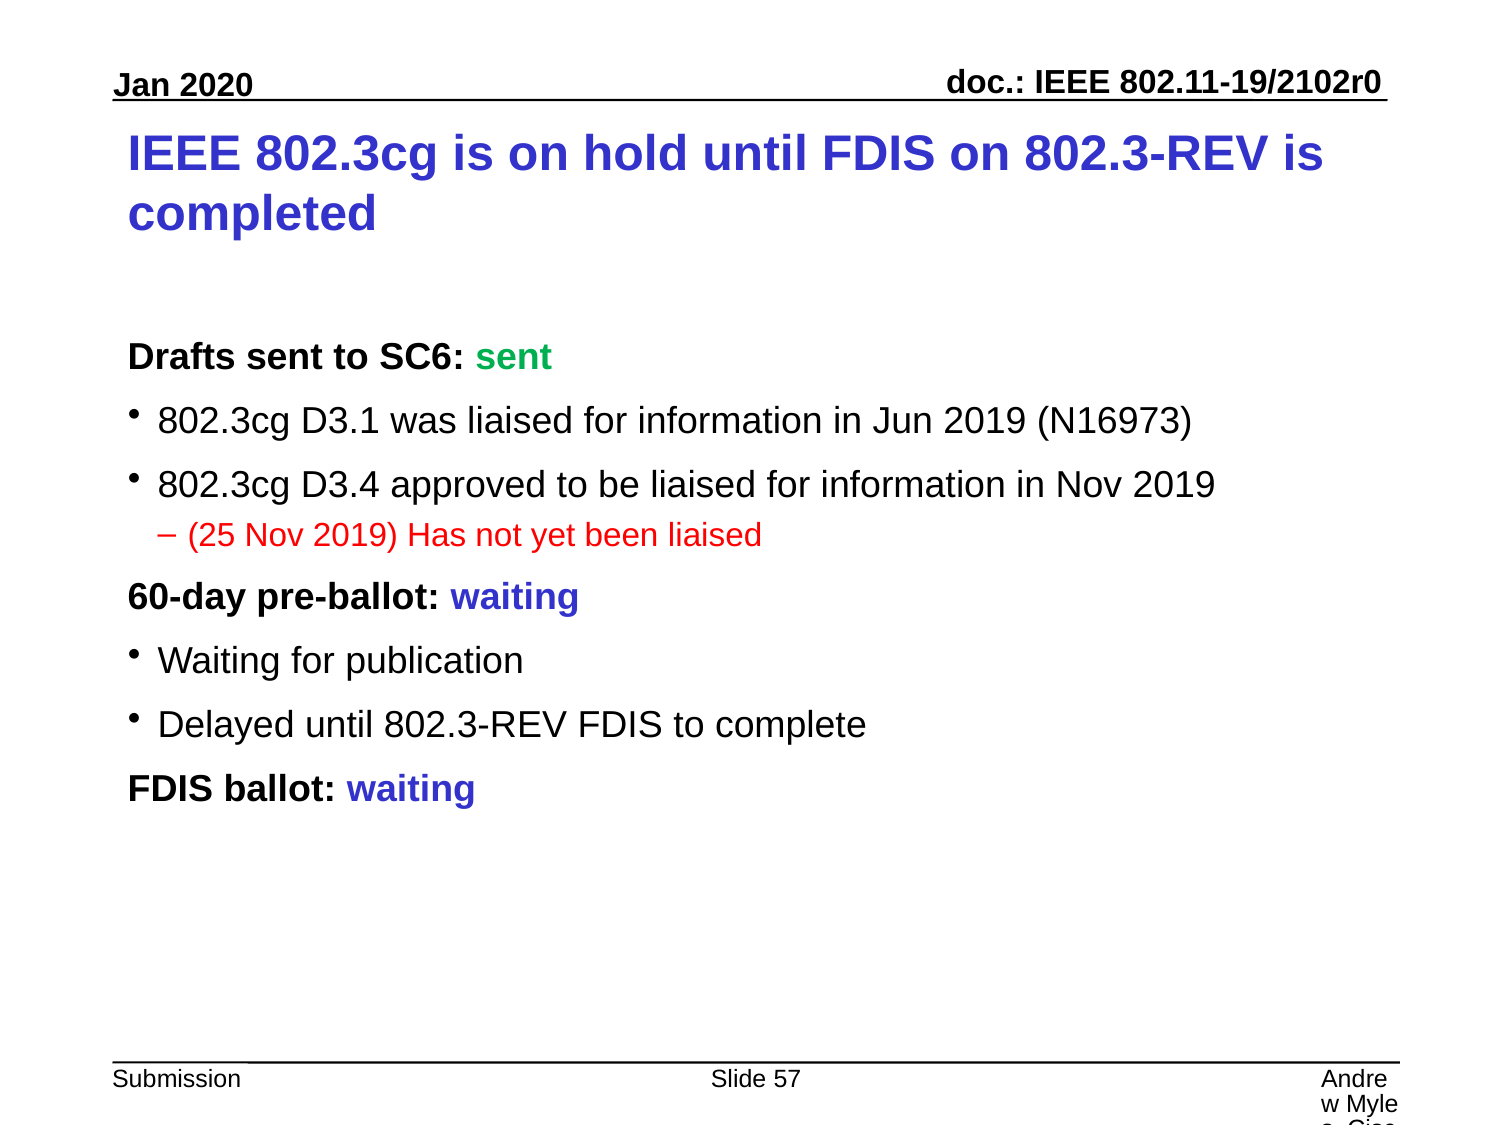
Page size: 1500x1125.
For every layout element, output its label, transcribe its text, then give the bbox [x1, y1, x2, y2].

list Drafts sent to SC6: sent 802.3cg D3.1 was liaised for information in Jun 2019 (N16973) 802.3cg D3.4 approved to be liaised for information in Nov 2019 (25 Nov 2019) Has not yet been liaised 60-day pre-ballot: waiting Waiting for publication Delayed until 802.3-REV FDIS to complete FDIS ballot: waiting [112, 324, 1388, 1000]
title IEEE 802.3cg is on hold until FDIS on 802.3-REV is completed [112, 112, 1388, 288]
slide_number Slide 57 [709, 1061, 803, 1093]
footer Andrew Myles, Cisco [1320, 1061, 1402, 1093]
